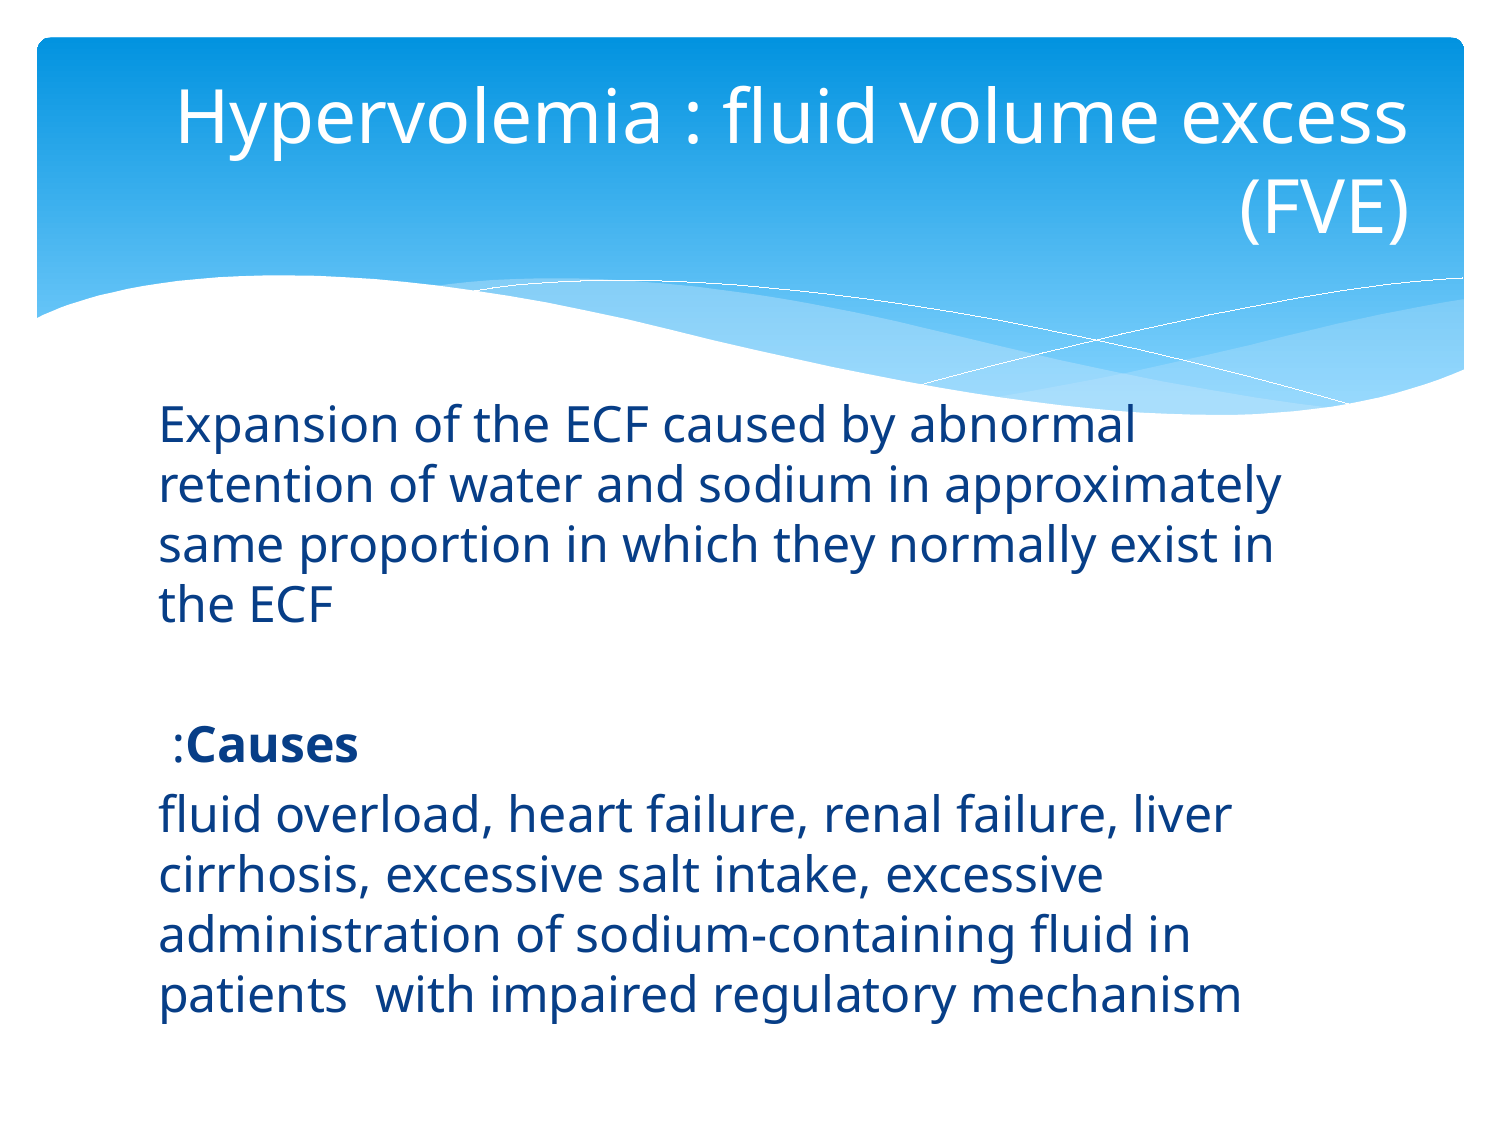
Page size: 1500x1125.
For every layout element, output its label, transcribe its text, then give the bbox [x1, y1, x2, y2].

title Hypervolemia : fluid volume excess (FVE) [75, 55, 1425, 261]
list Expansion of the ECF caused by abnormal retention of water and sodium in approximately same proportion in which they normally exist in the ECF Causes: fluid overload, heart failure, renal failure, liver cirrhosis, excessive salt intake, excessive administration of sodium-containing fluid in patients with impaired regulatory mechanism [143, 385, 1359, 1005]
